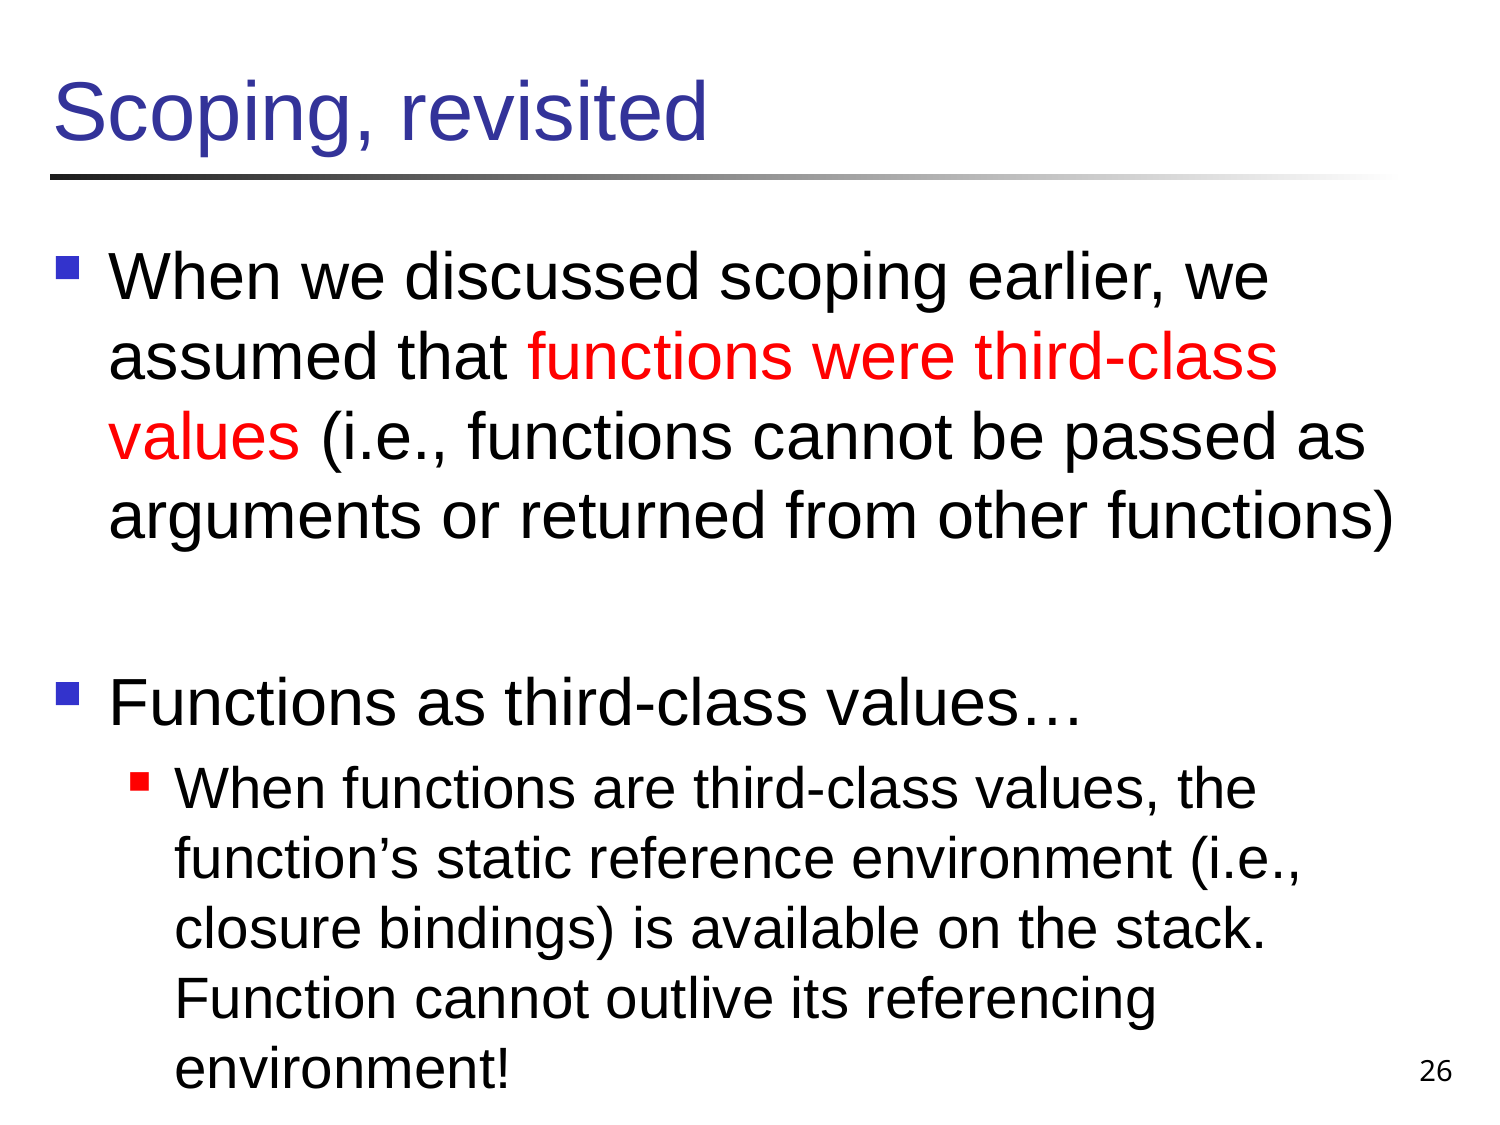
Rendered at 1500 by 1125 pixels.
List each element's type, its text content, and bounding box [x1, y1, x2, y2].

list When we discussed scoping earlier, we assumed that functions were third-class values (i.e., functions cannot be passed as arguments or returned from other functions) Functions as third-class values… When functions are third-class values, the function’s static reference environment (i.e., closure bindings) is available on the stack. Function cannot outlive its referencing environment! [37, 224, 1438, 1013]
title Scoping, revisited [37, 0, 1466, 165]
slide_number 26 [1154, 1023, 1468, 1100]
